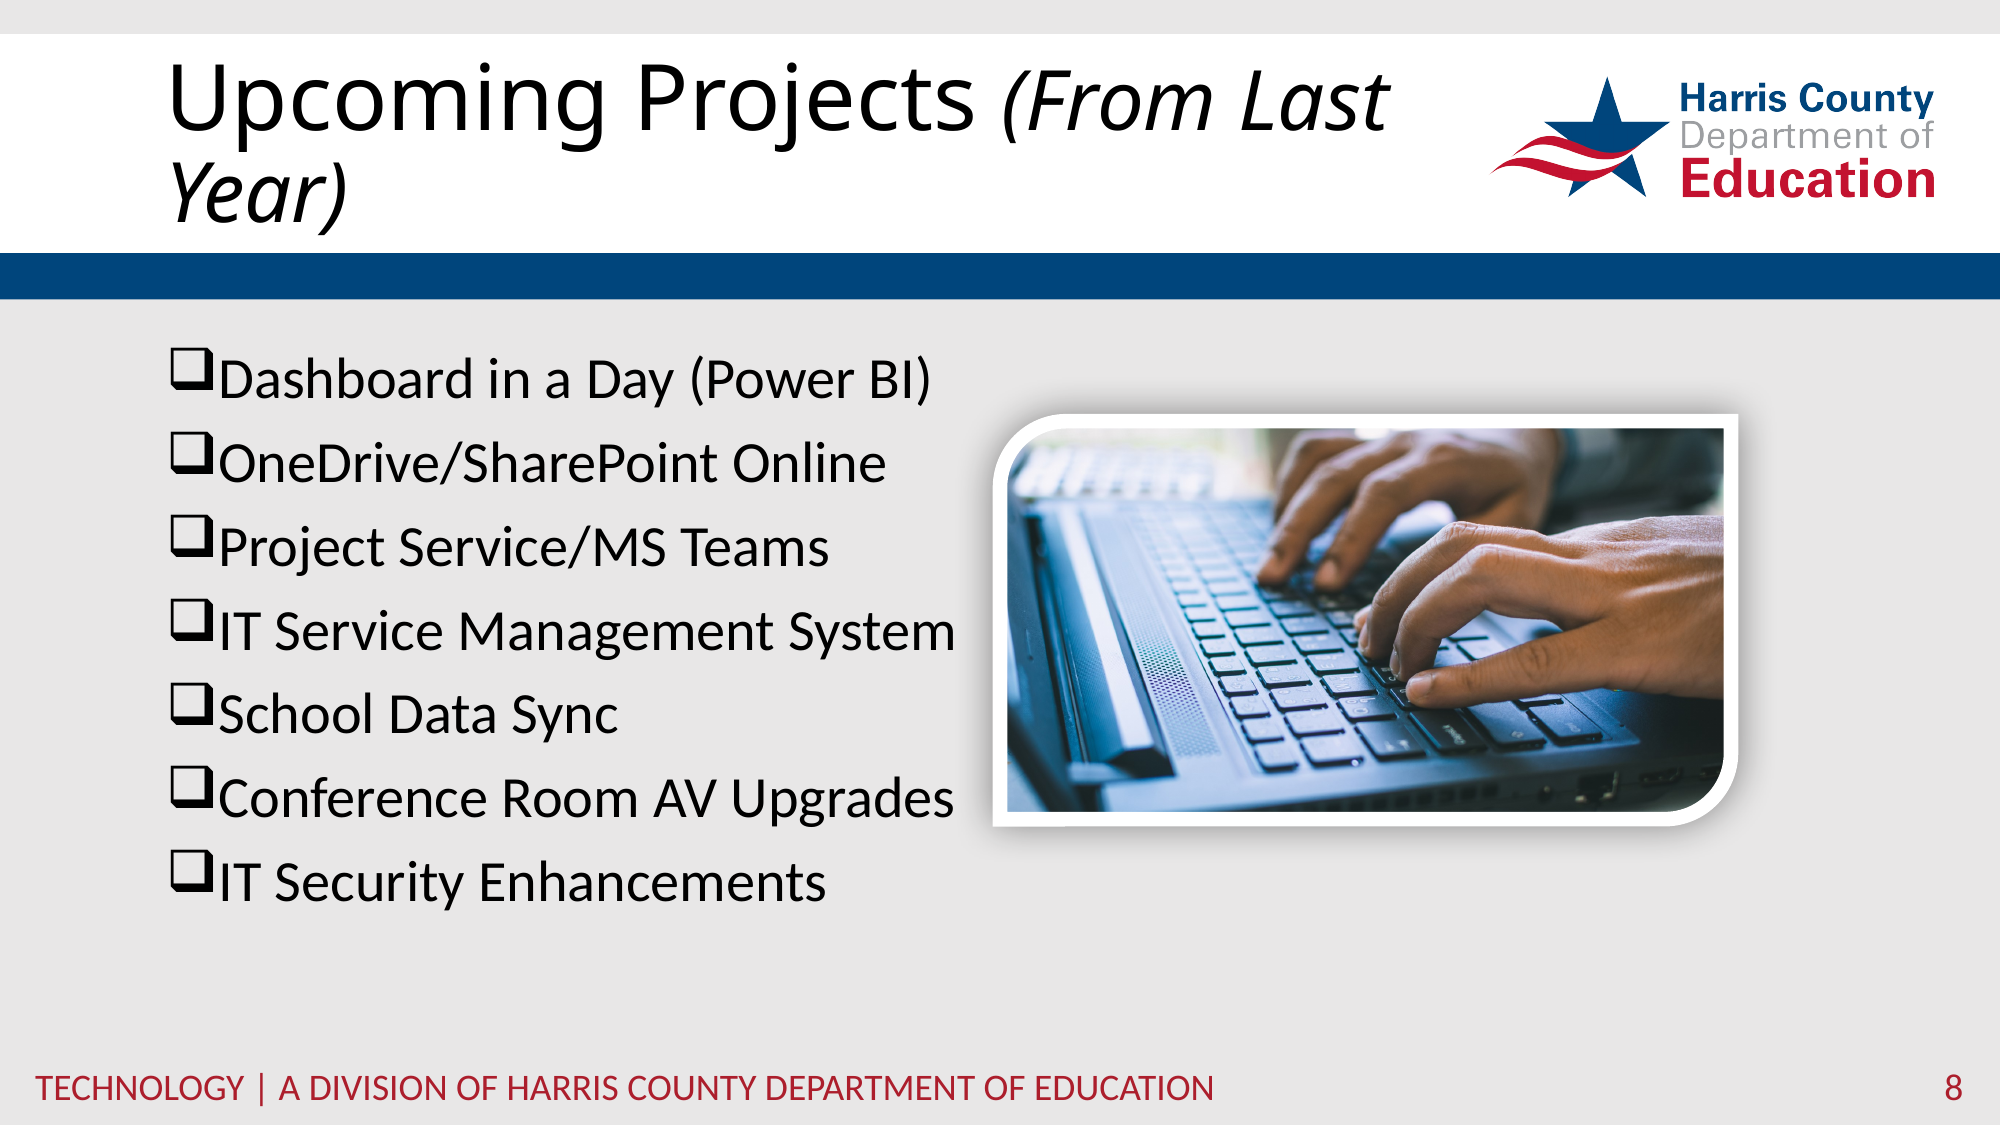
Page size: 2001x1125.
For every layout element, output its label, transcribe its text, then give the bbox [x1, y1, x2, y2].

text_box [0, 34, 2000, 253]
text_box 8 [1836, 1055, 1978, 1116]
picture [1488, 76, 1934, 198]
list Dashboard in a Day (Power BI) OneDrive/SharePoint Online Project Service/MS Teams IT Service Management System School Data Sync Conference Room AV Upgrades IT Security Enhancements [151, 341, 1000, 1055]
picture [999, 421, 1731, 820]
title Upcoming Projects (From Last Year) [150, 37, 1470, 255]
